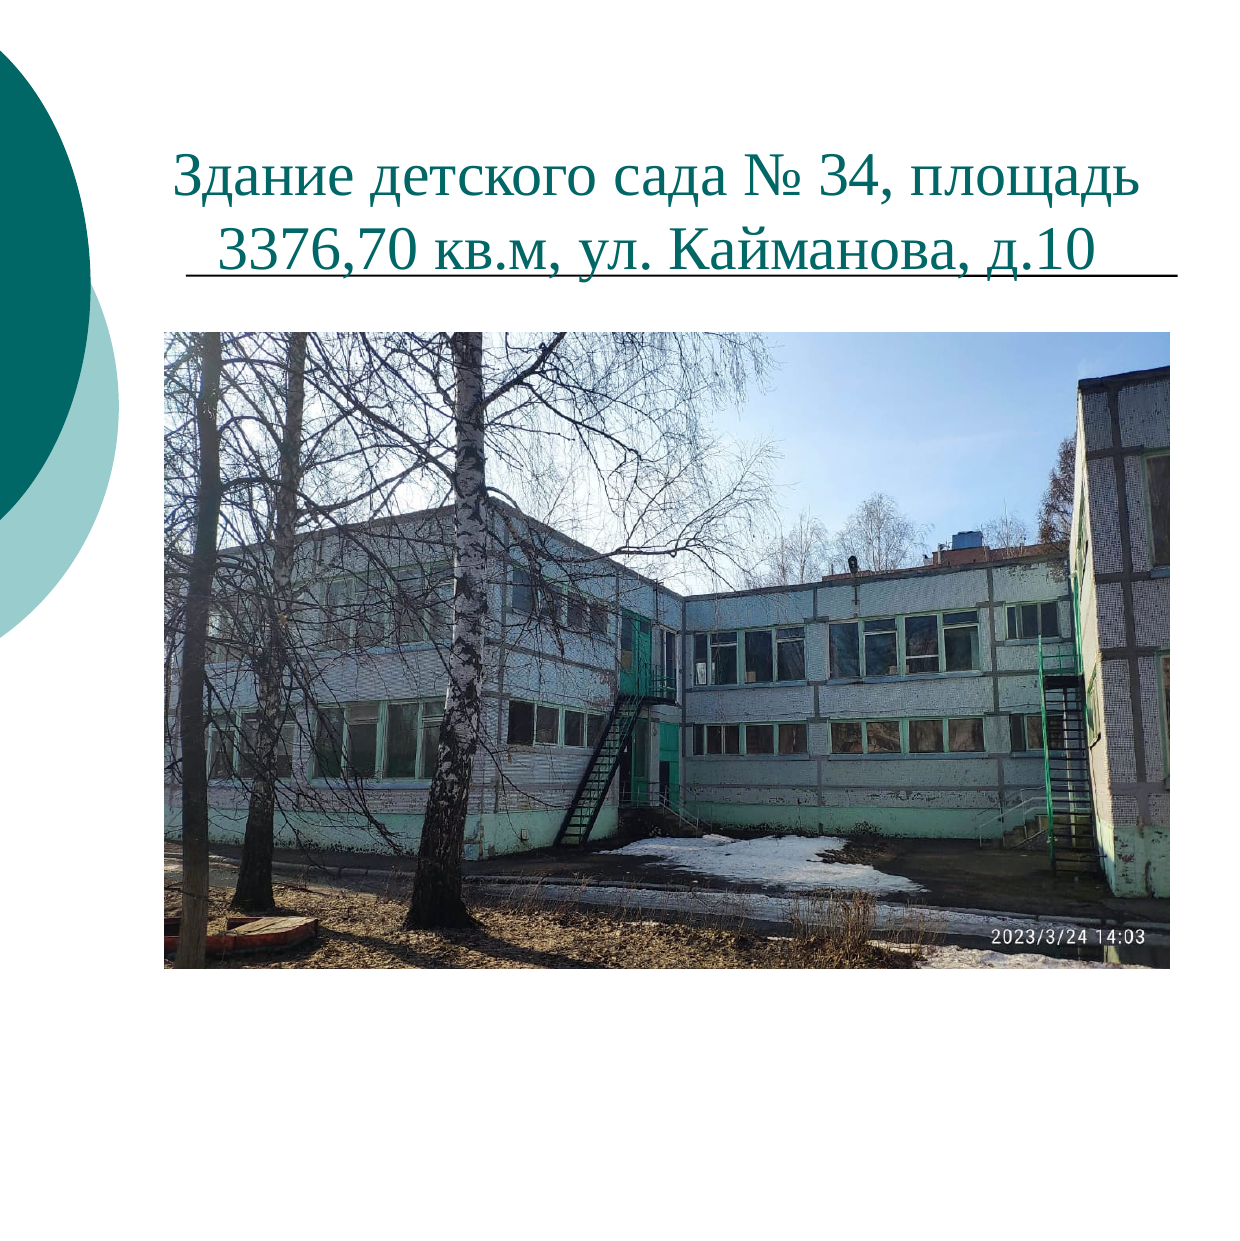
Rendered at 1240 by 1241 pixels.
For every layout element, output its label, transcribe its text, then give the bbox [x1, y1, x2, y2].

picture [164, 332, 1170, 970]
title Здание детского сада № 34, площадь 3376,70 кв.м, ул. Кайманова, д.10 [119, 45, 1195, 290]
